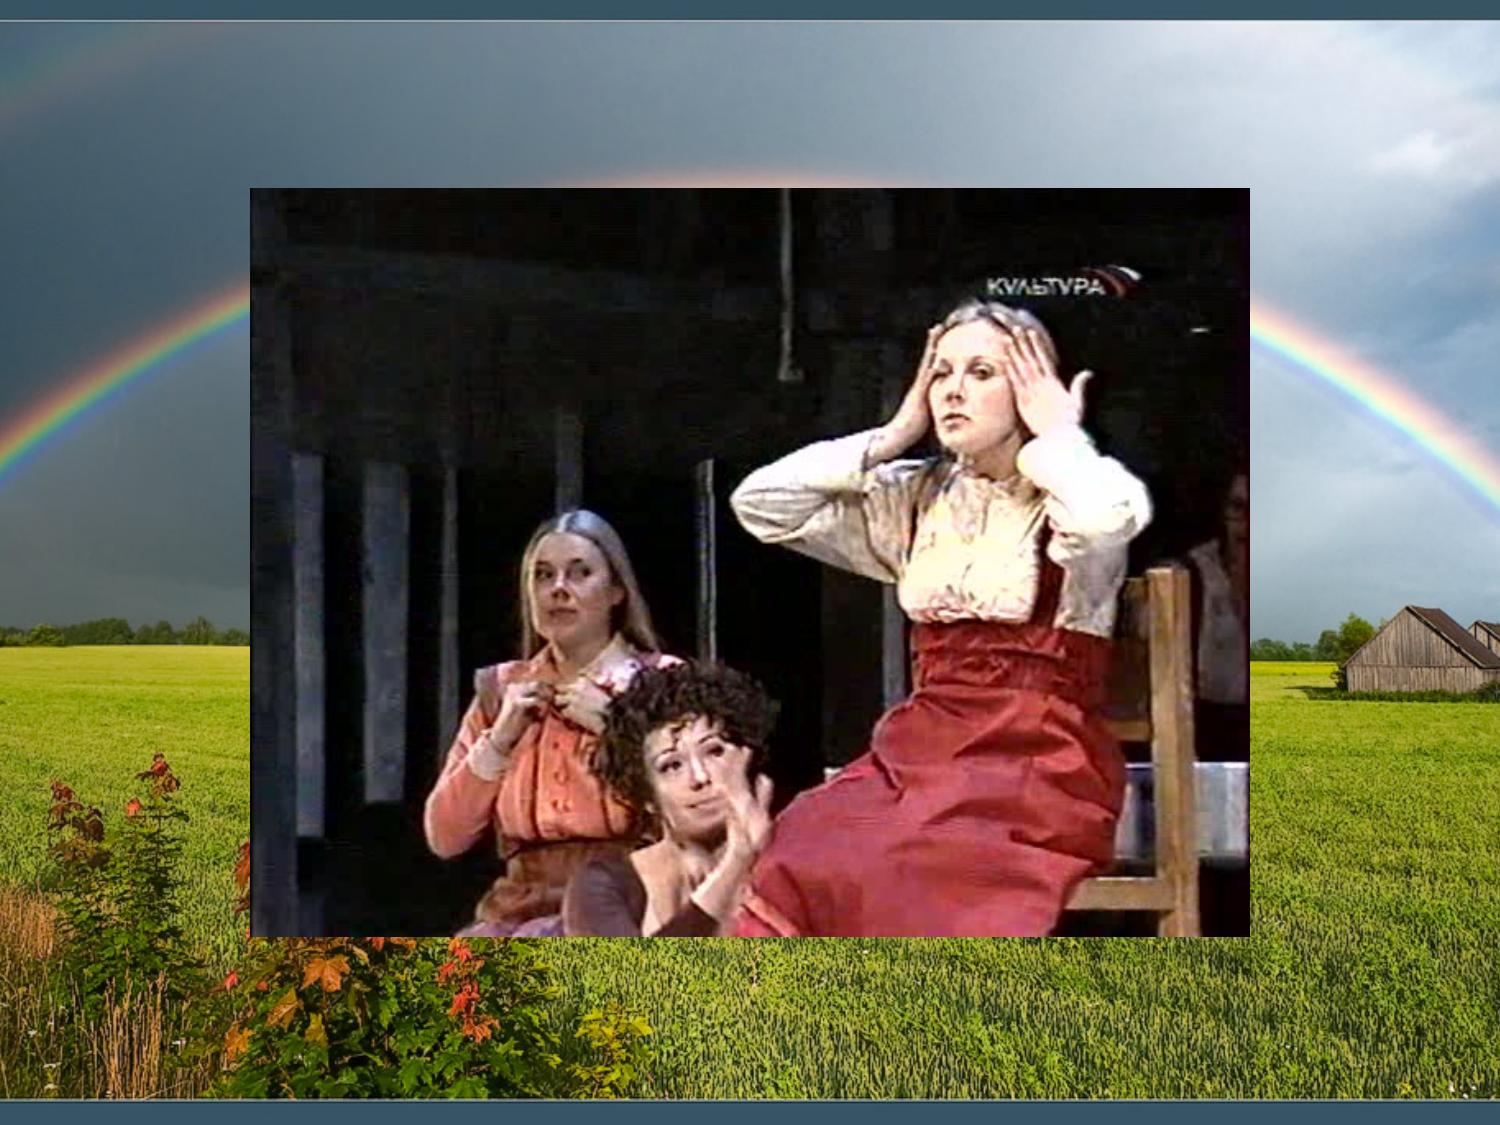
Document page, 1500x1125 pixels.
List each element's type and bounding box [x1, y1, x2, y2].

text_box [249, 187, 1251, 938]
list [0, 0, 1500, 1125]
